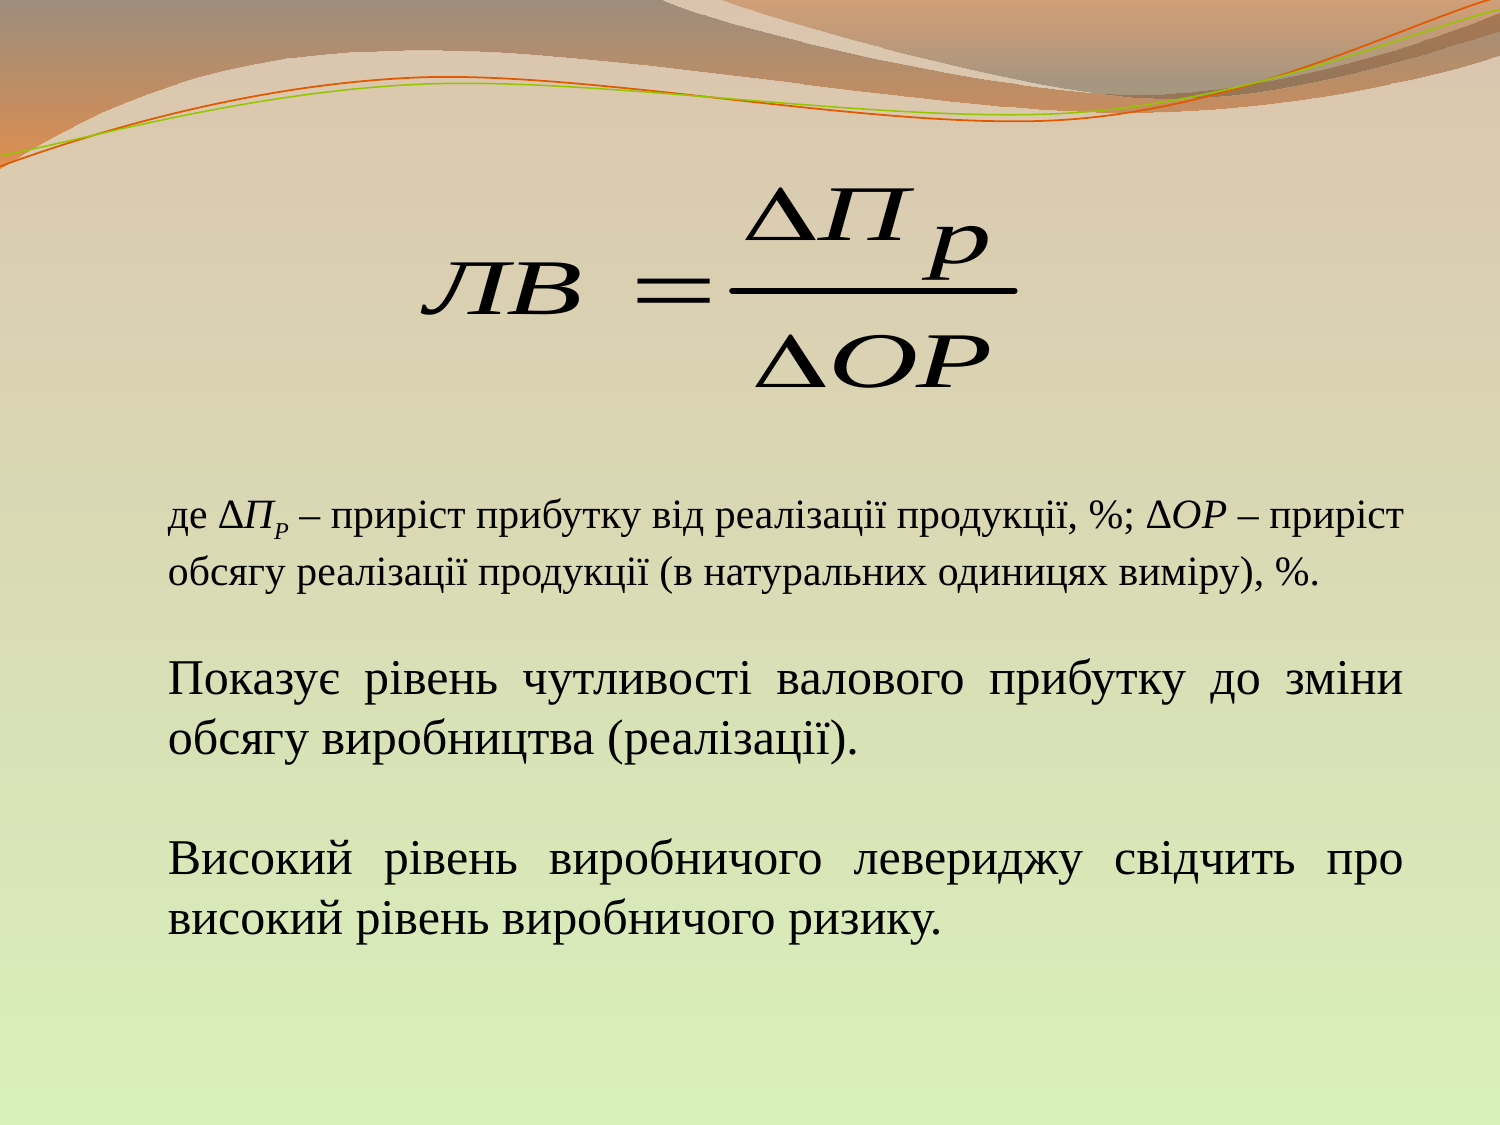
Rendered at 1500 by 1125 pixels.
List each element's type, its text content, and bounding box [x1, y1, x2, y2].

text_box де ∆ПР – приріст прибутку від реалізації продукції, %; ∆ОР – приріст обсягу реалізації продукції (в натуральних одиницях виміру), %. Показує рівень чутливості валового прибутку до зміни обсягу виробництва (реалізації). Високий рівень виробничого левериджу свідчить про високий рівень виробничого ризику. [153, 479, 1419, 952]
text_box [395, 148, 1046, 410]
